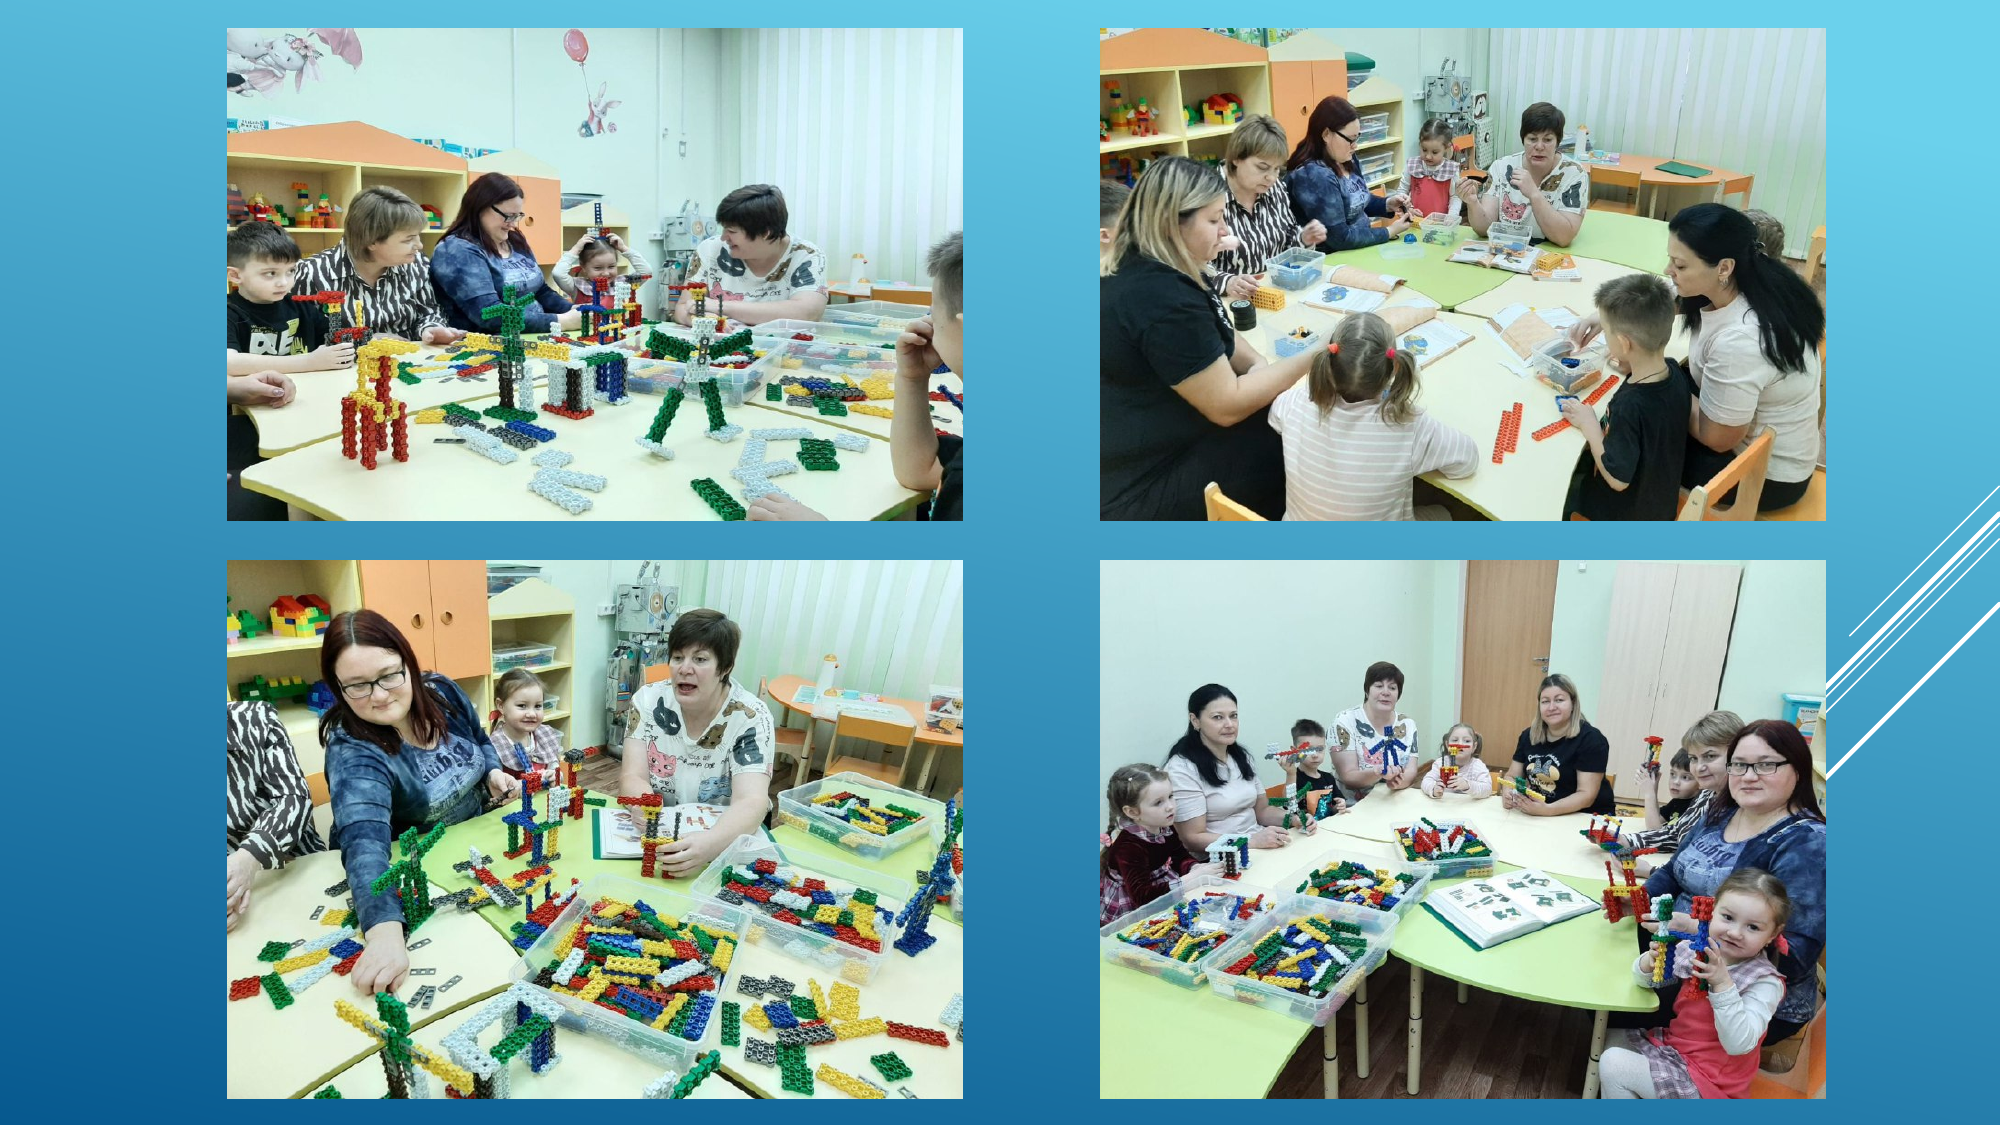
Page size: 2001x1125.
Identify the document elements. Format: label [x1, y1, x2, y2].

picture [1099, 559, 1827, 1099]
picture [227, 559, 964, 1099]
picture [1099, 27, 1827, 521]
picture [227, 27, 964, 521]
